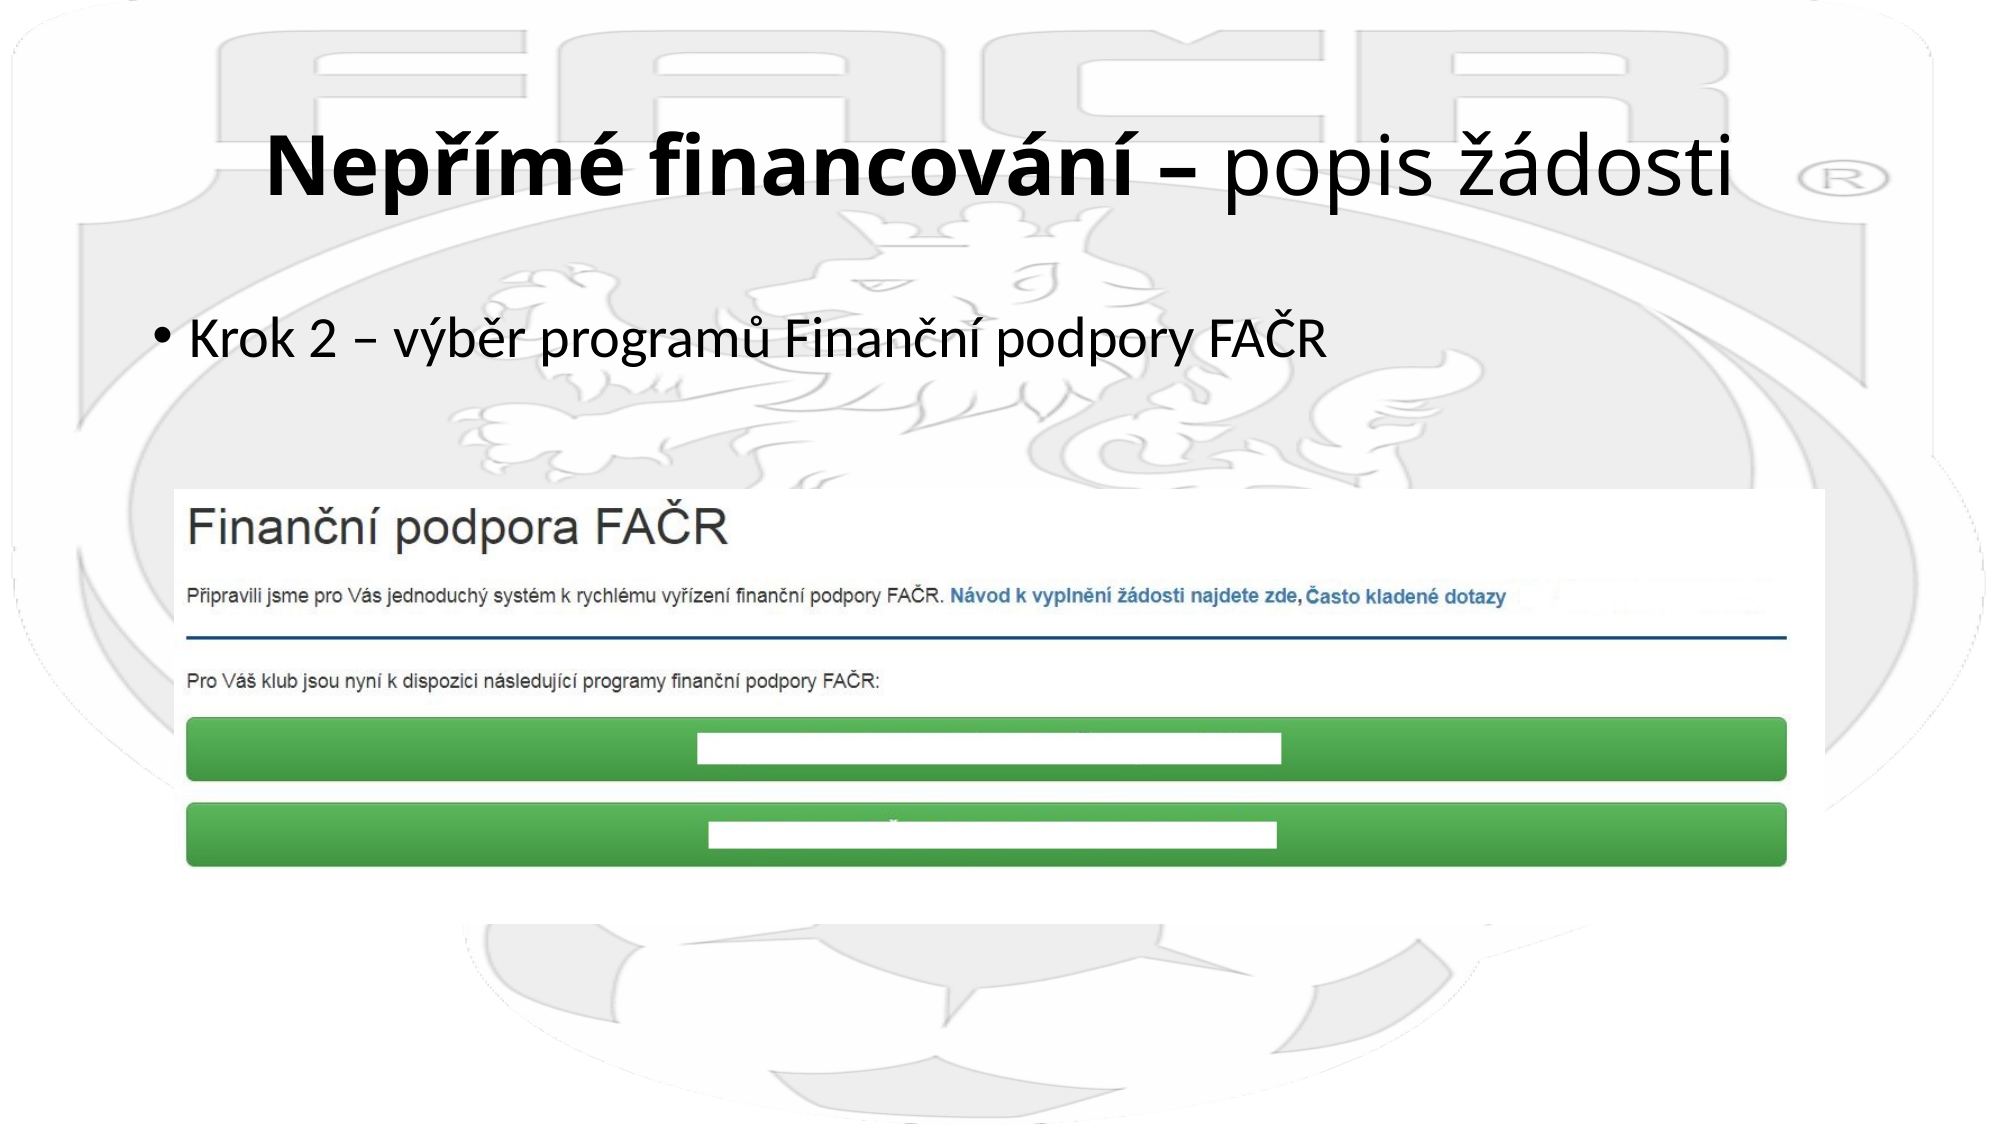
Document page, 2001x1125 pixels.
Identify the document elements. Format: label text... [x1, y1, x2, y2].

title Nepřímé financování – popis žádosti [137, 59, 1863, 278]
list Krok 2 – výběr programů Finanční podpory FAČR [137, 299, 1863, 1014]
picture [174, 489, 1825, 924]
